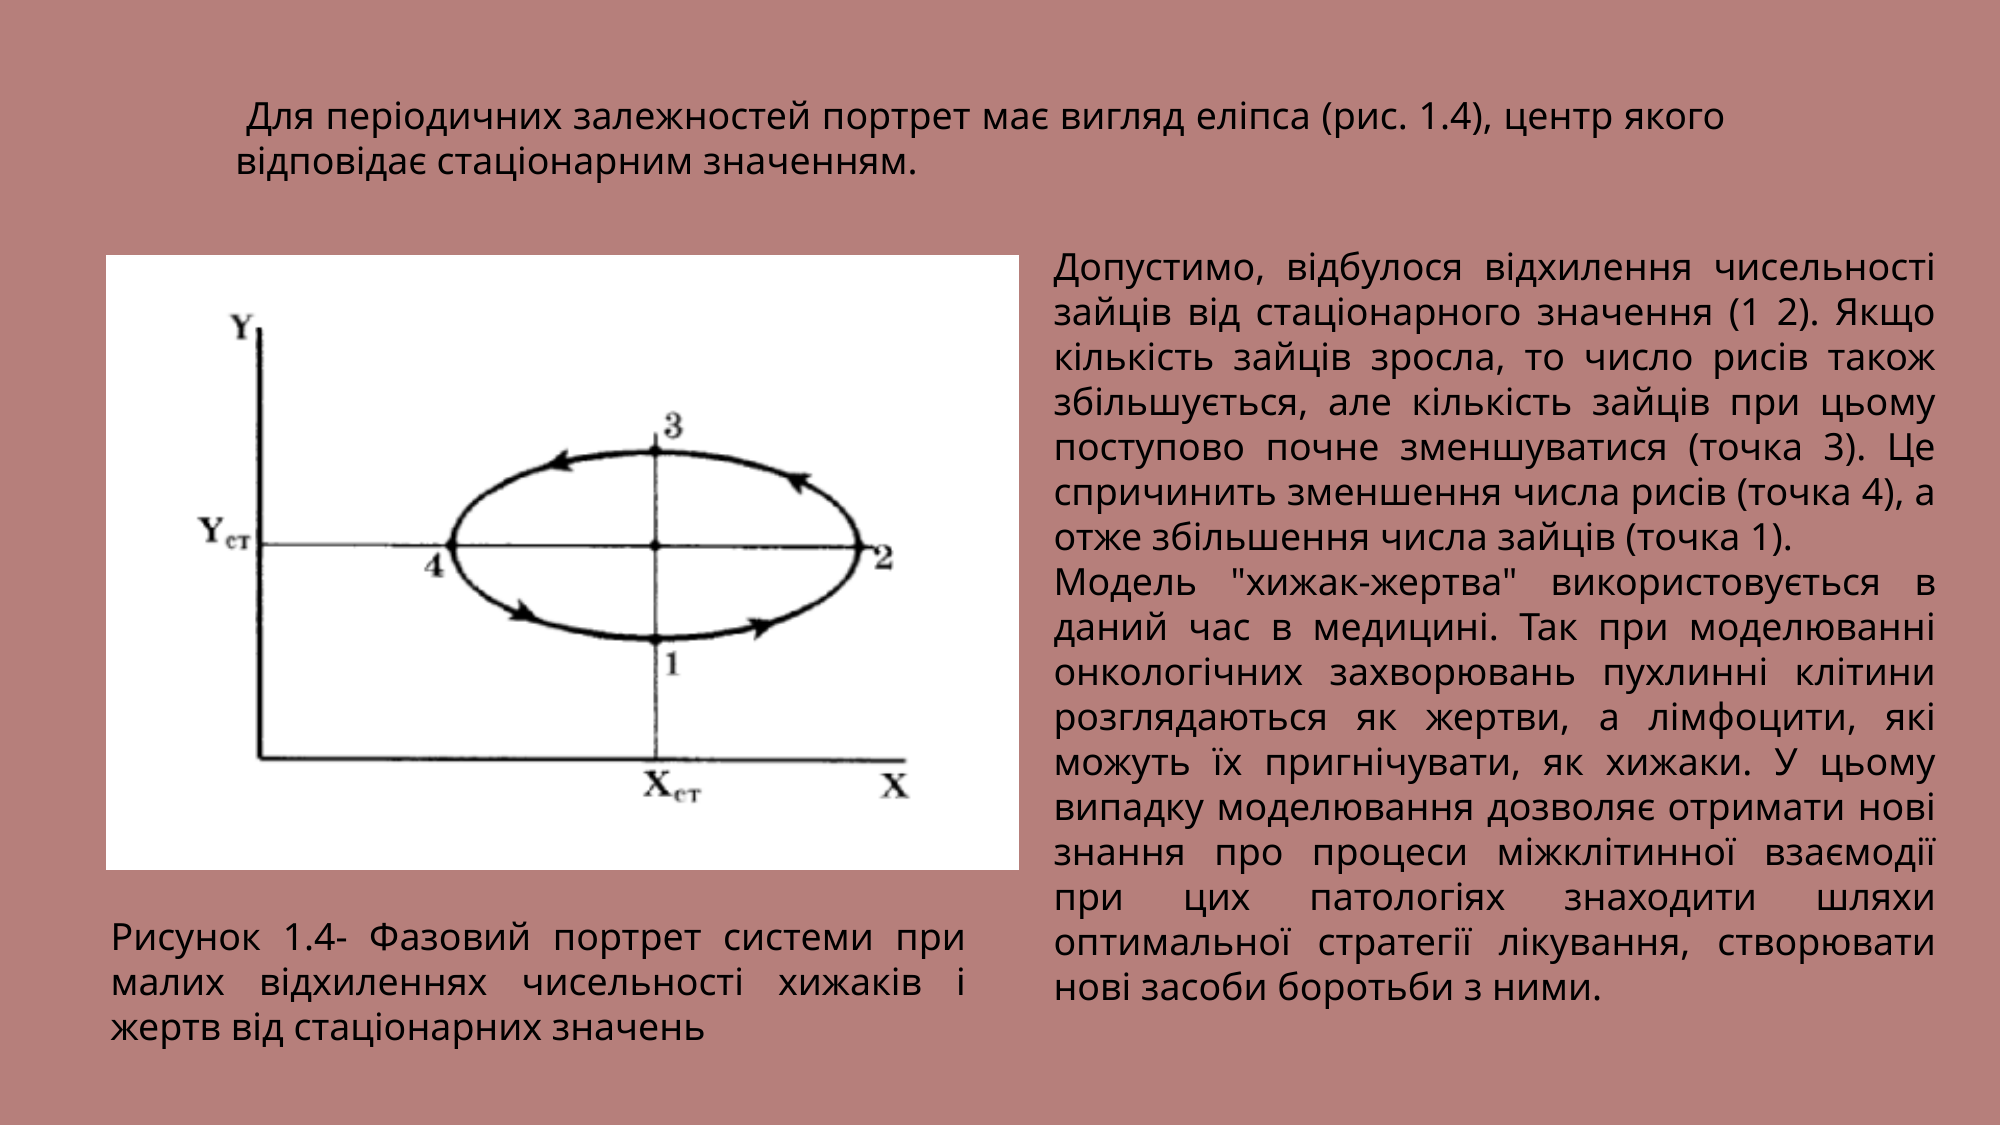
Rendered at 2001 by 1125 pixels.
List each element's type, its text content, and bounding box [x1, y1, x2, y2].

text_box Допустимо, відбулося відхилення чисельності зайців від стаціонарного значення (1 2). Якщо кількість зайців зросла, то число рисів також збільшується, але кількість зайців при цьому поступово почне зменшуватися (точка 3). Це спричинить зменшення числа рисів (точка 4), а отже збільшення числа зайців (точка 1). Модель "хижак-жертва" використовується в даний час в медицині. Так при моделюванні онкологічних захворювань пухлинні клітини розглядаються як жертви, а лімфоцити, які можуть їх пригнічувати, як хижаки. У цьому випадку моделювання дозволяє отримати нові знання про процеси міжклітинної взаємодії при цих патологіях знаходити шляхи оптимальної стратегії лікування, створювати нові засоби боротьби з ними. [1038, 236, 1952, 1016]
text_box Рисунок 1.4- Фазовий портрет системи при малих відхиленнях чисельності хижаків і жертв від стаціонарних значень [95, 905, 982, 1056]
picture [106, 255, 1019, 870]
text_box Для періодичних залежностей портрет має вигляд еліпса (рис. 1.4), центр якого відповідає стаціонарним значенням. [220, 84, 1742, 235]
